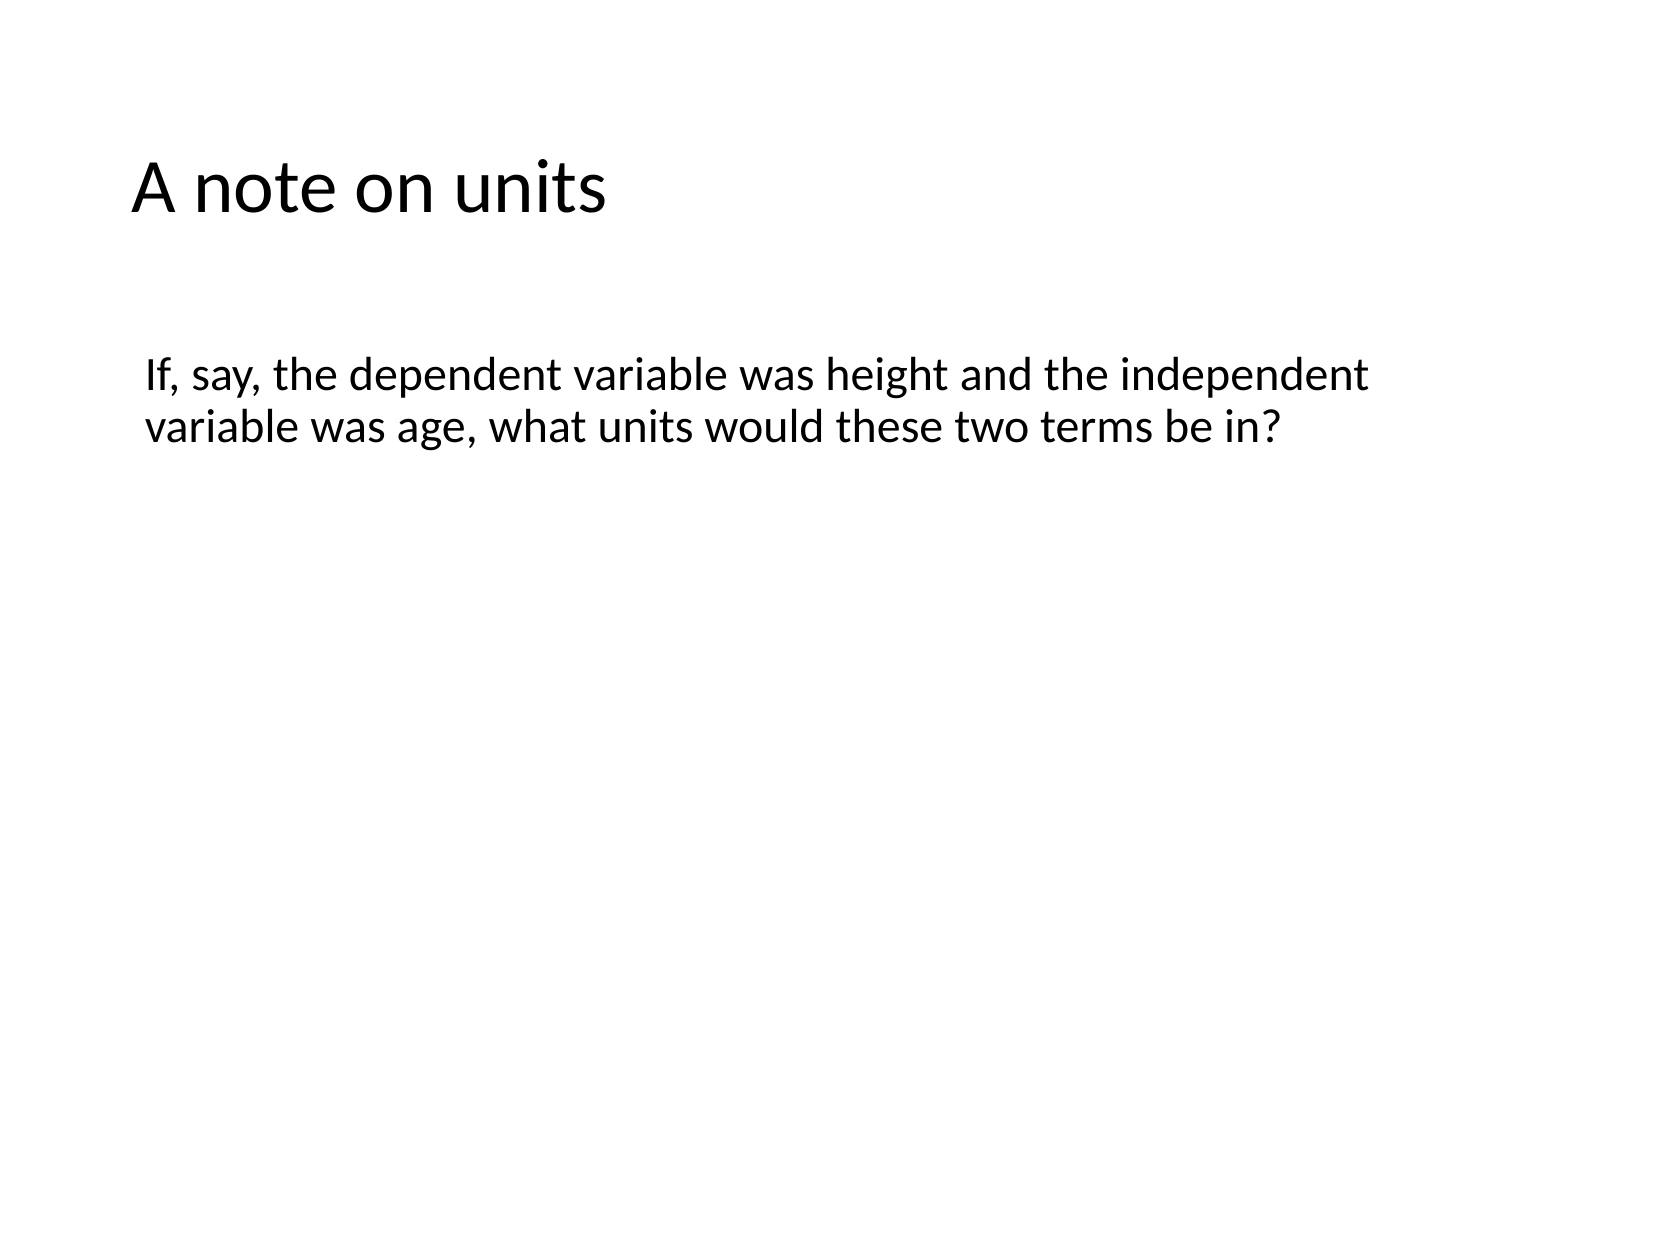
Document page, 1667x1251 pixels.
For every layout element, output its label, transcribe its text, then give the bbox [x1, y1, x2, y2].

title A note on units [114, 66, 1553, 309]
